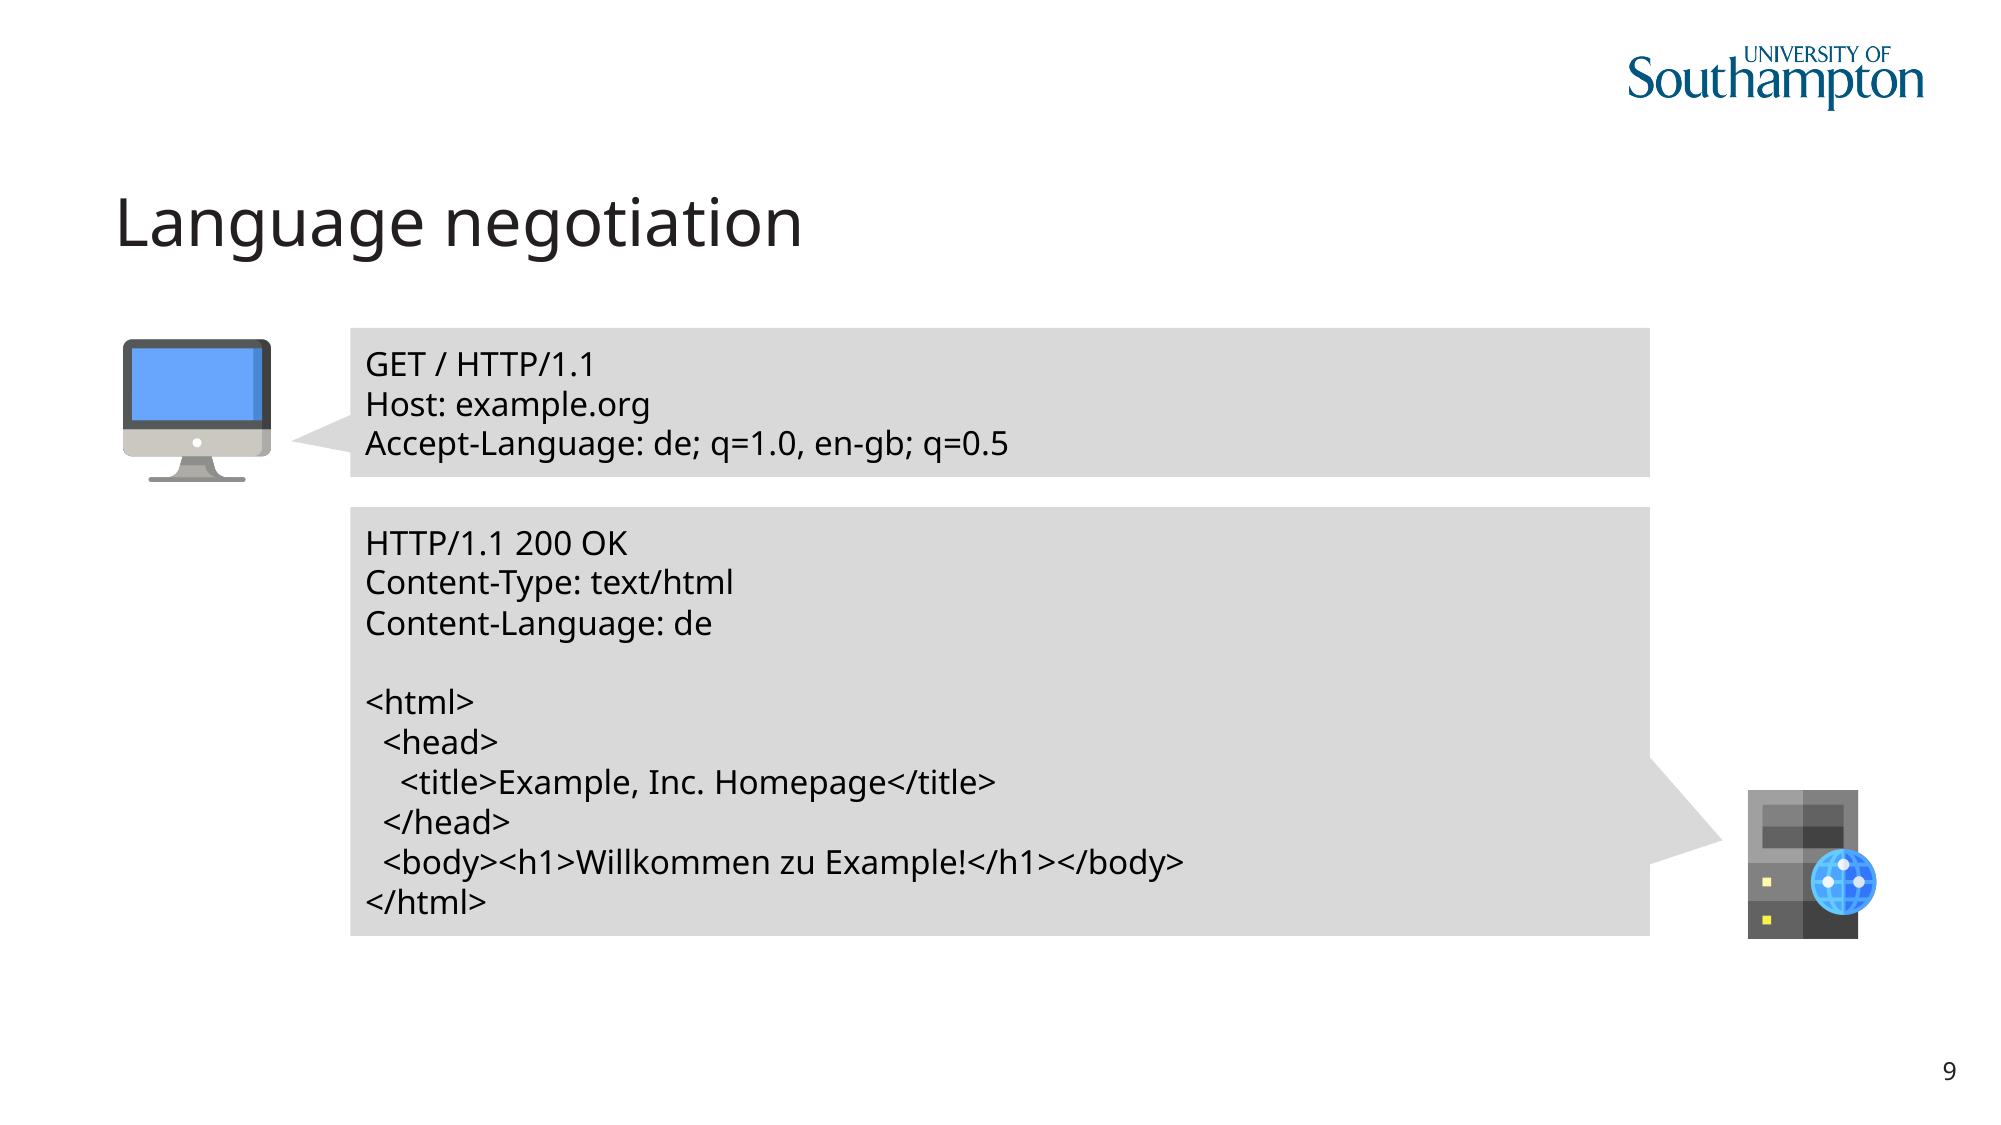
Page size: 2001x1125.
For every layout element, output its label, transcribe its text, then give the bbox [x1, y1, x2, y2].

title Language negotiation [102, 113, 1898, 268]
picture [1729, 790, 1877, 939]
picture [1869, 48, 1877, 60]
picture [1629, 71, 1648, 95]
picture [122, 336, 271, 485]
text_box GET / HTTP/1.1 Host: example.org Accept-Language: de; q=1.0, en-gb; q=0.5 [287, 326, 1651, 479]
picture [1629, 46, 1924, 111]
text_box HTTP/1.1 200 OK Content-Type: text/html Content-Language: de <html> <head> <title>Example, Inc. Homepage</title> </head> <body><h1>Willkommen zu Example!</h1></body> </html> [349, 506, 1725, 937]
